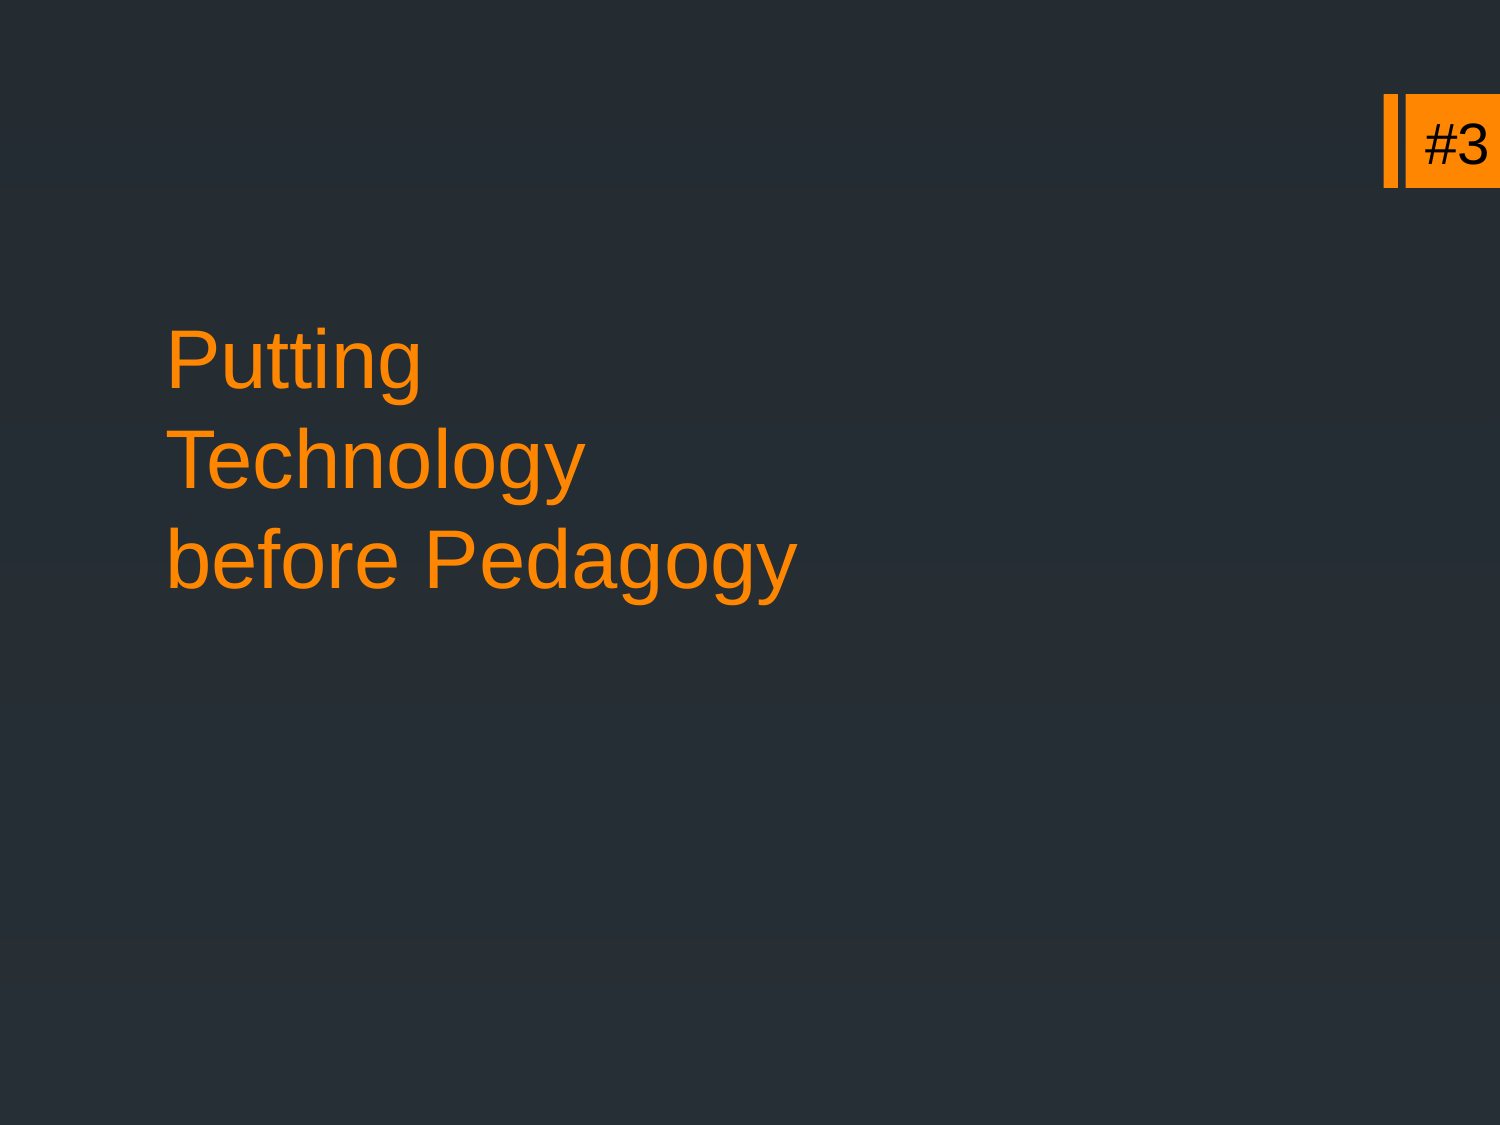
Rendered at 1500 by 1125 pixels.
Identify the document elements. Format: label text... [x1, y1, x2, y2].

text_box #3 [1410, 98, 1500, 184]
title Putting Technology before Pedagogy [150, 253, 1350, 657]
